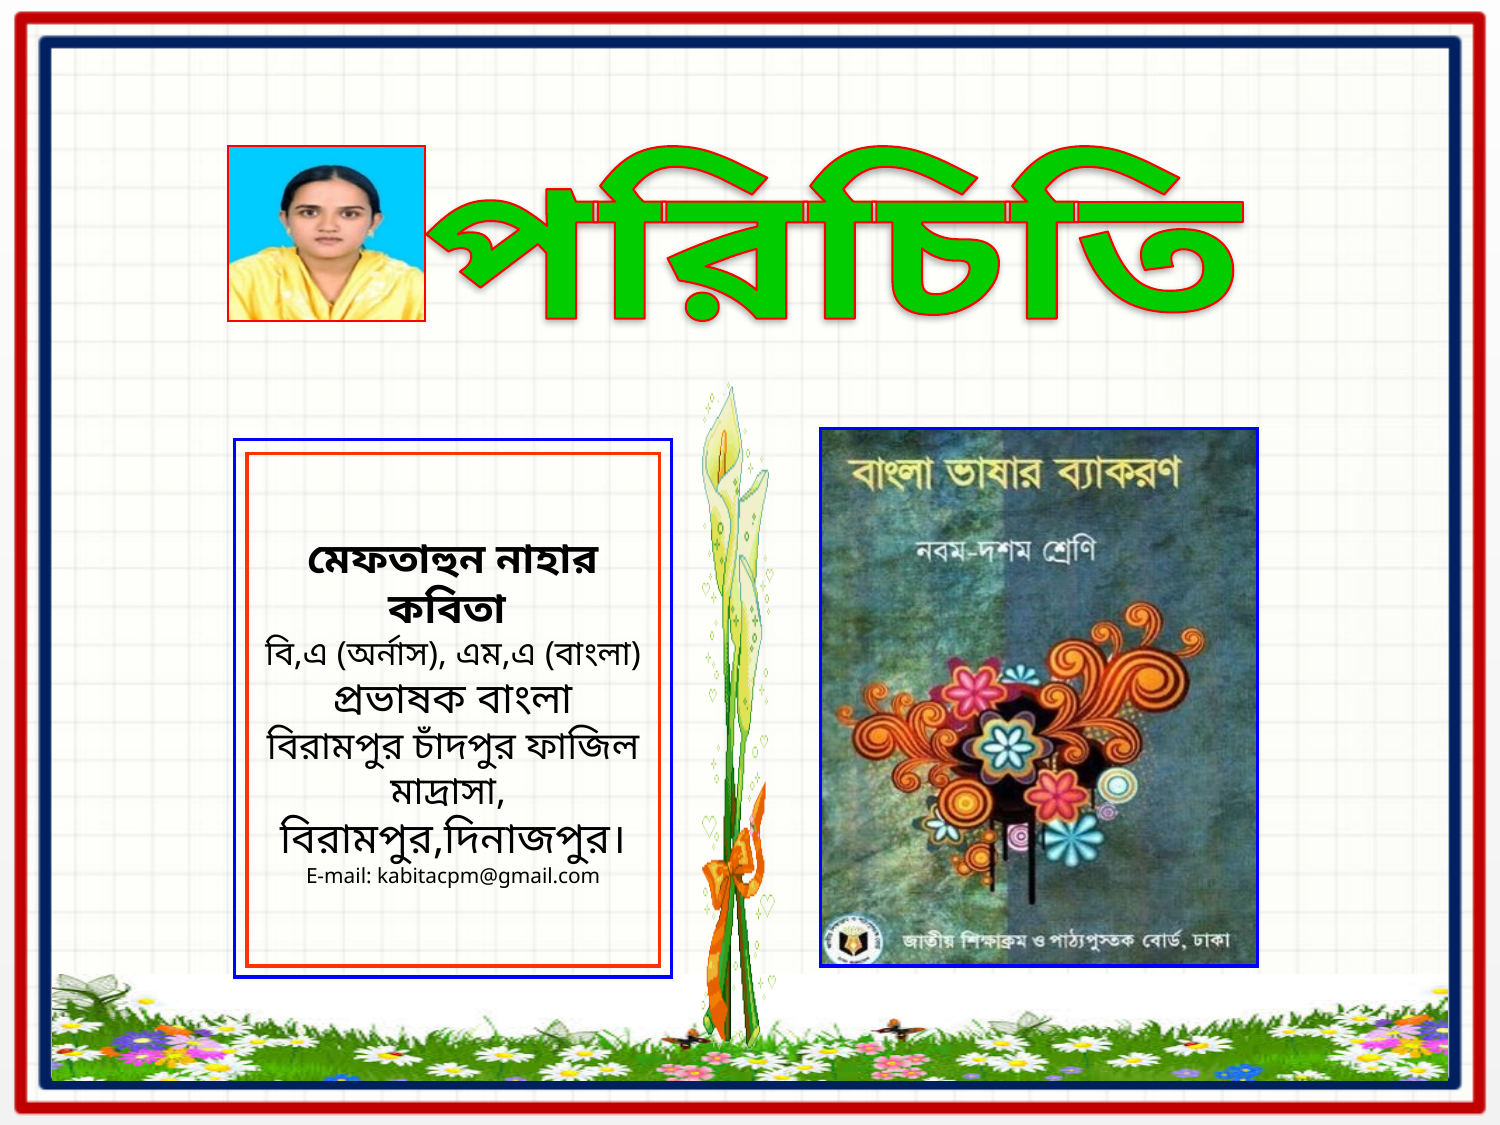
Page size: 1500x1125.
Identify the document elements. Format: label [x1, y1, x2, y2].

text_box [234, 439, 672, 977]
picture [0, 0, 1500, 1125]
text_box [51, 973, 1449, 1081]
text_box [227, 145, 426, 322]
text_box [820, 428, 1258, 967]
text_box [701, 379, 778, 1053]
